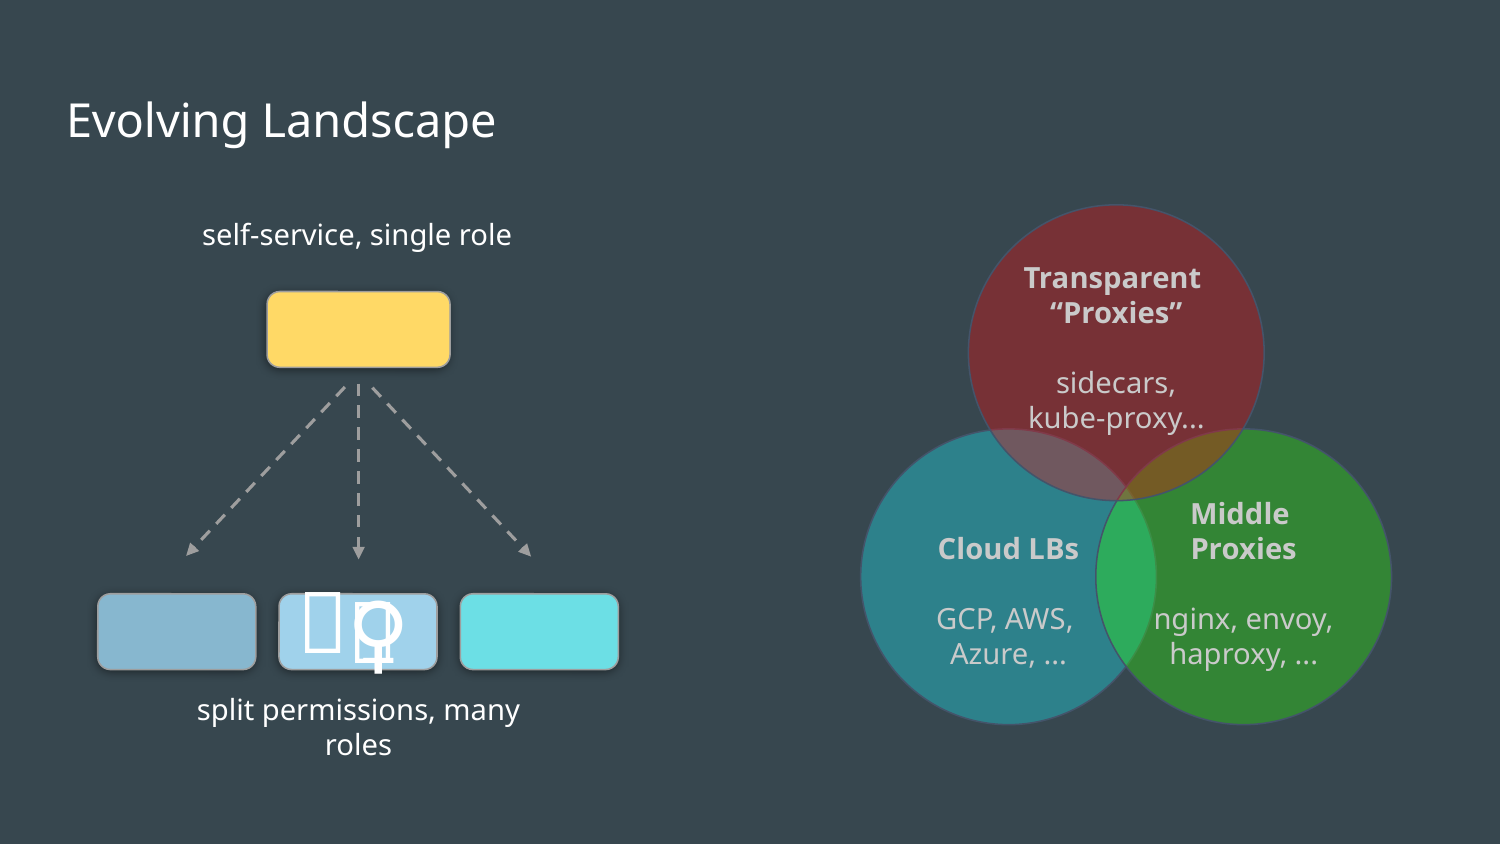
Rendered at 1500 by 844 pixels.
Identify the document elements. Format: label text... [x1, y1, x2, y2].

title Evolving Landscape [51, 72, 1449, 167]
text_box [860, 204, 1392, 725]
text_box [74, 200, 640, 743]
